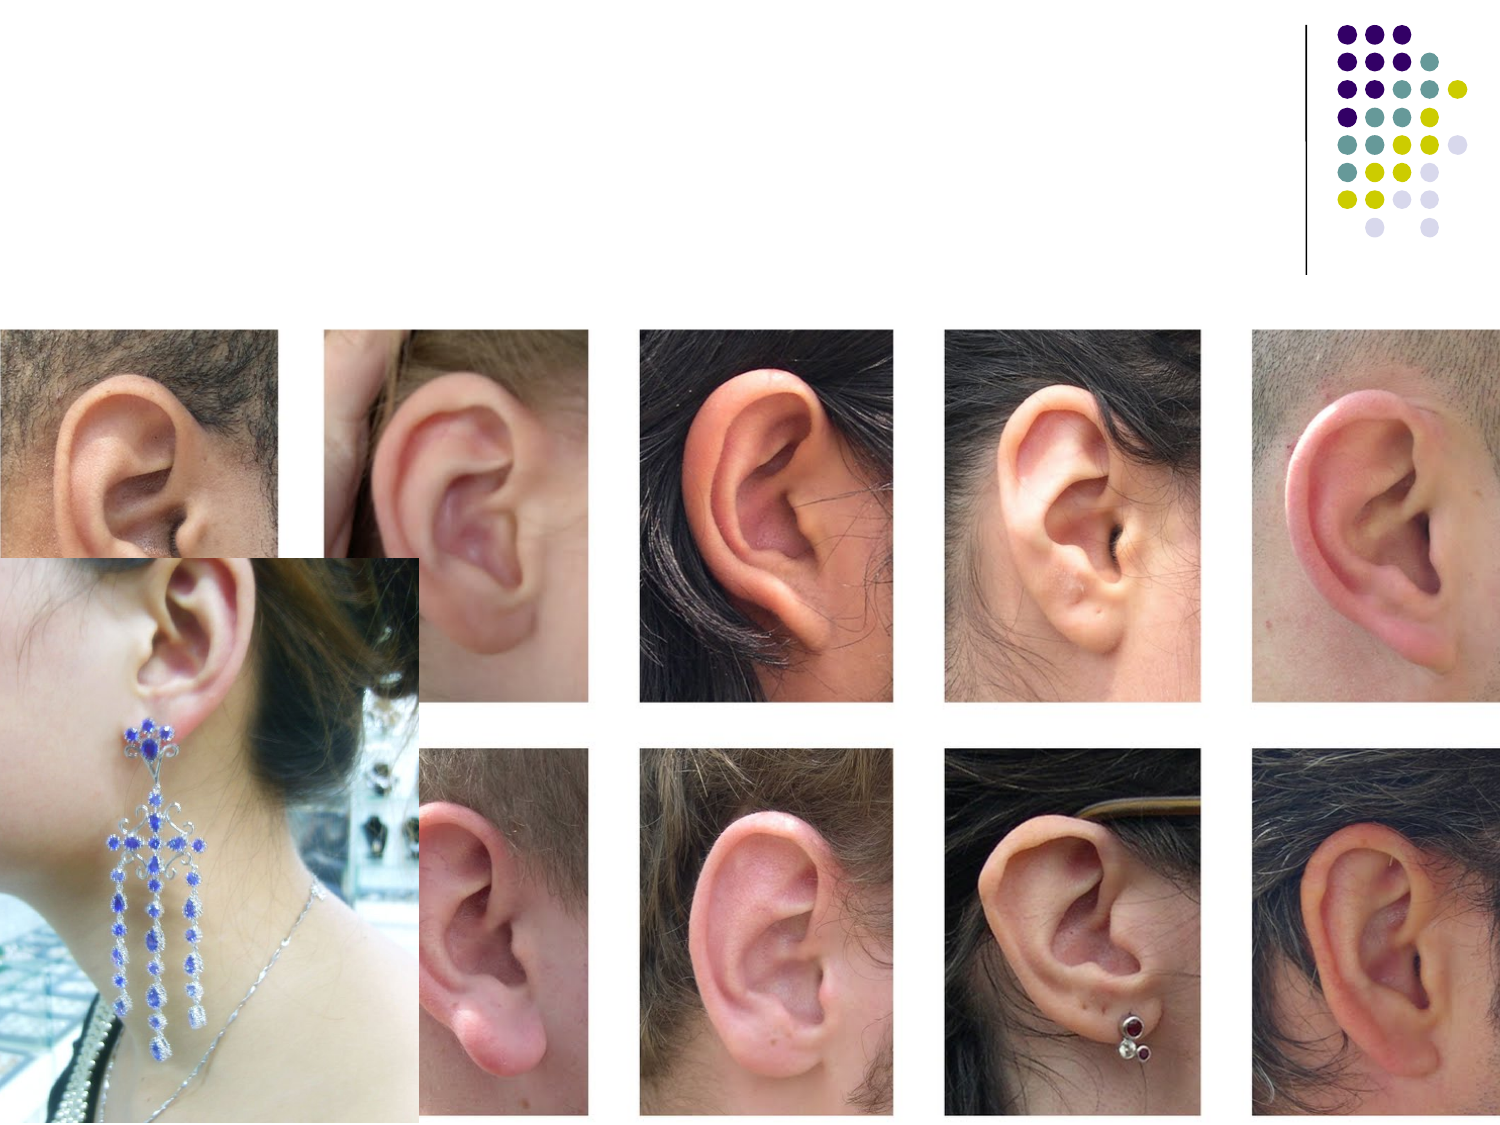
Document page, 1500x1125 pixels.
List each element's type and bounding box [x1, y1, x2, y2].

picture [0, 312, 1500, 1125]
